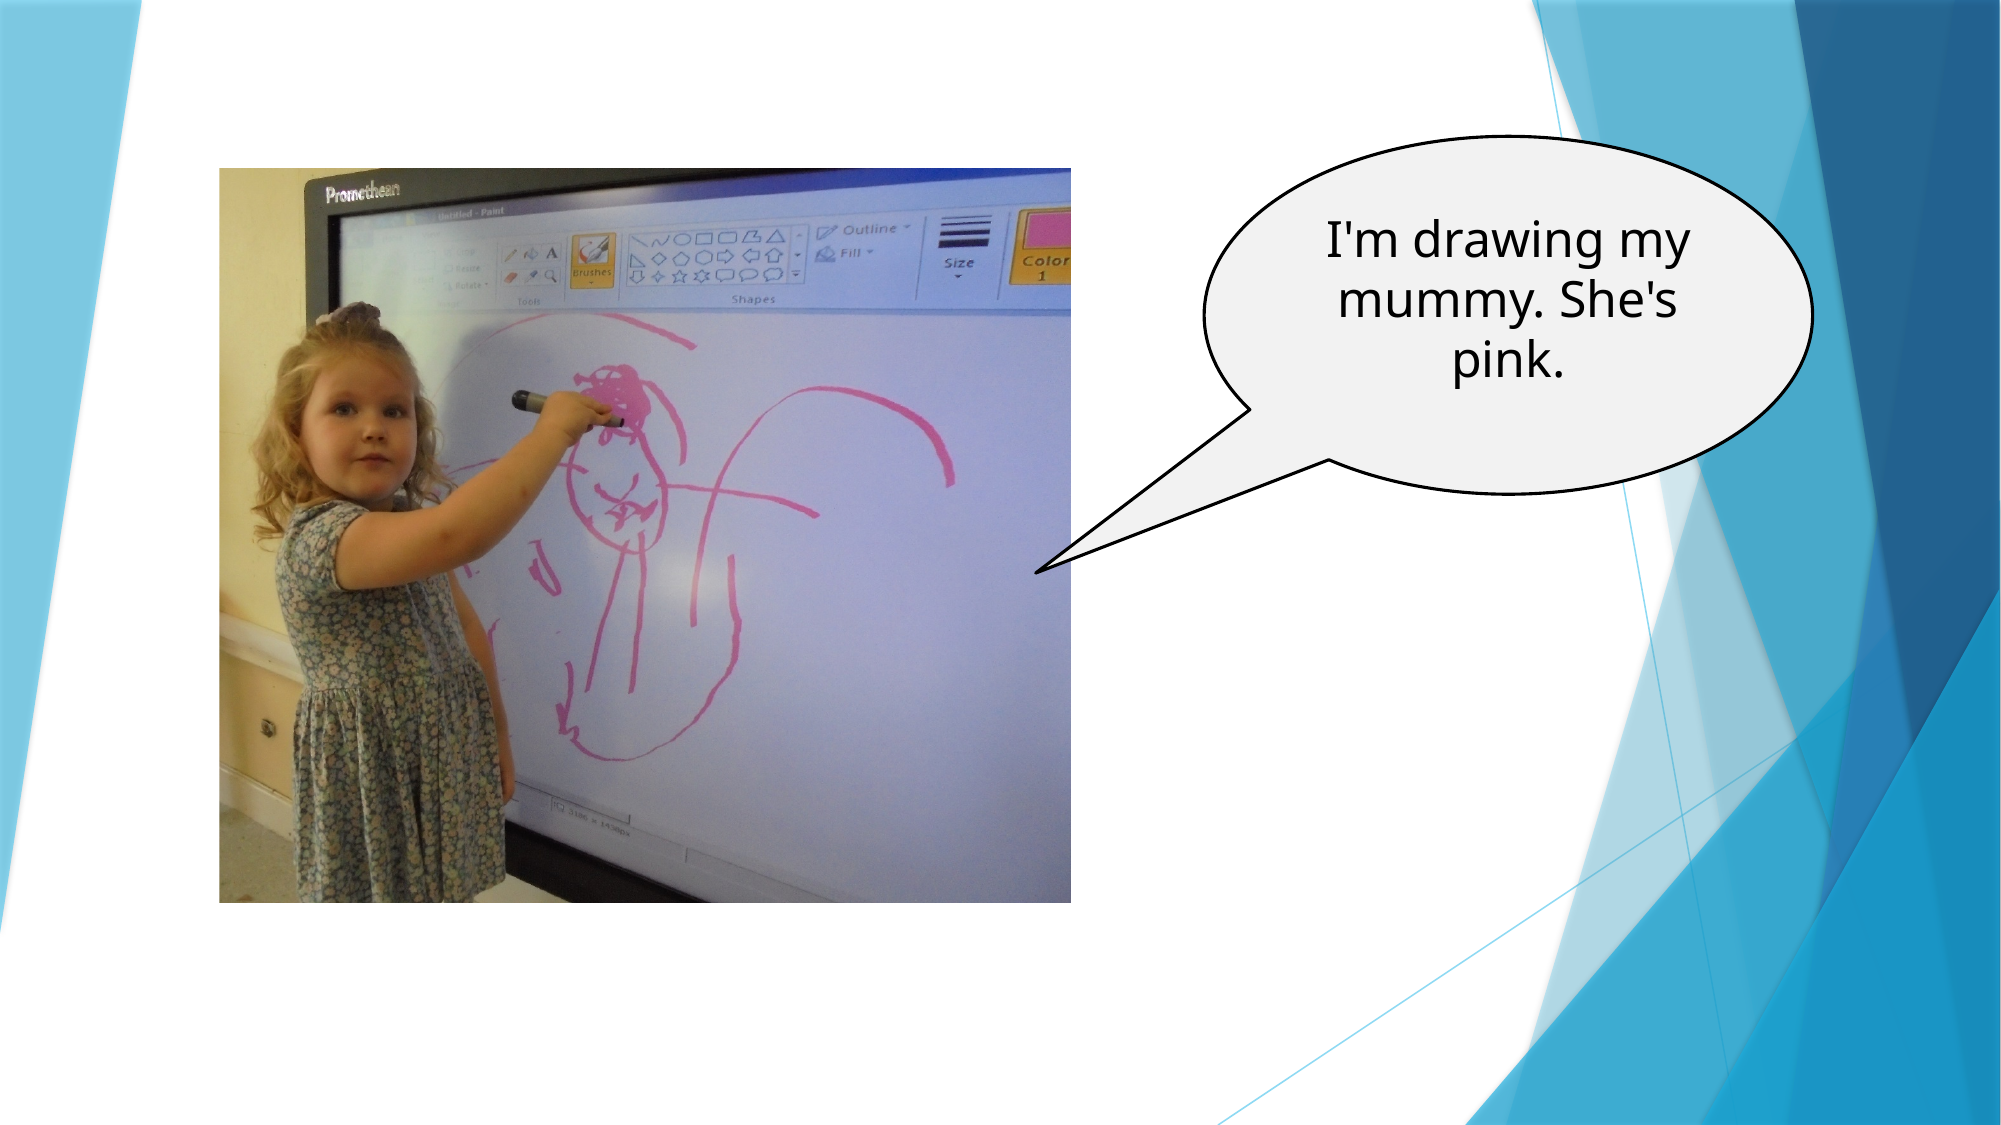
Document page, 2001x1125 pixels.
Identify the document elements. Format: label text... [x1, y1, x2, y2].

text_box I'm drawing my mummy. She's pink. [1288, 200, 1729, 516]
picture [218, 167, 1072, 904]
text_box [1077, 134, 1815, 559]
